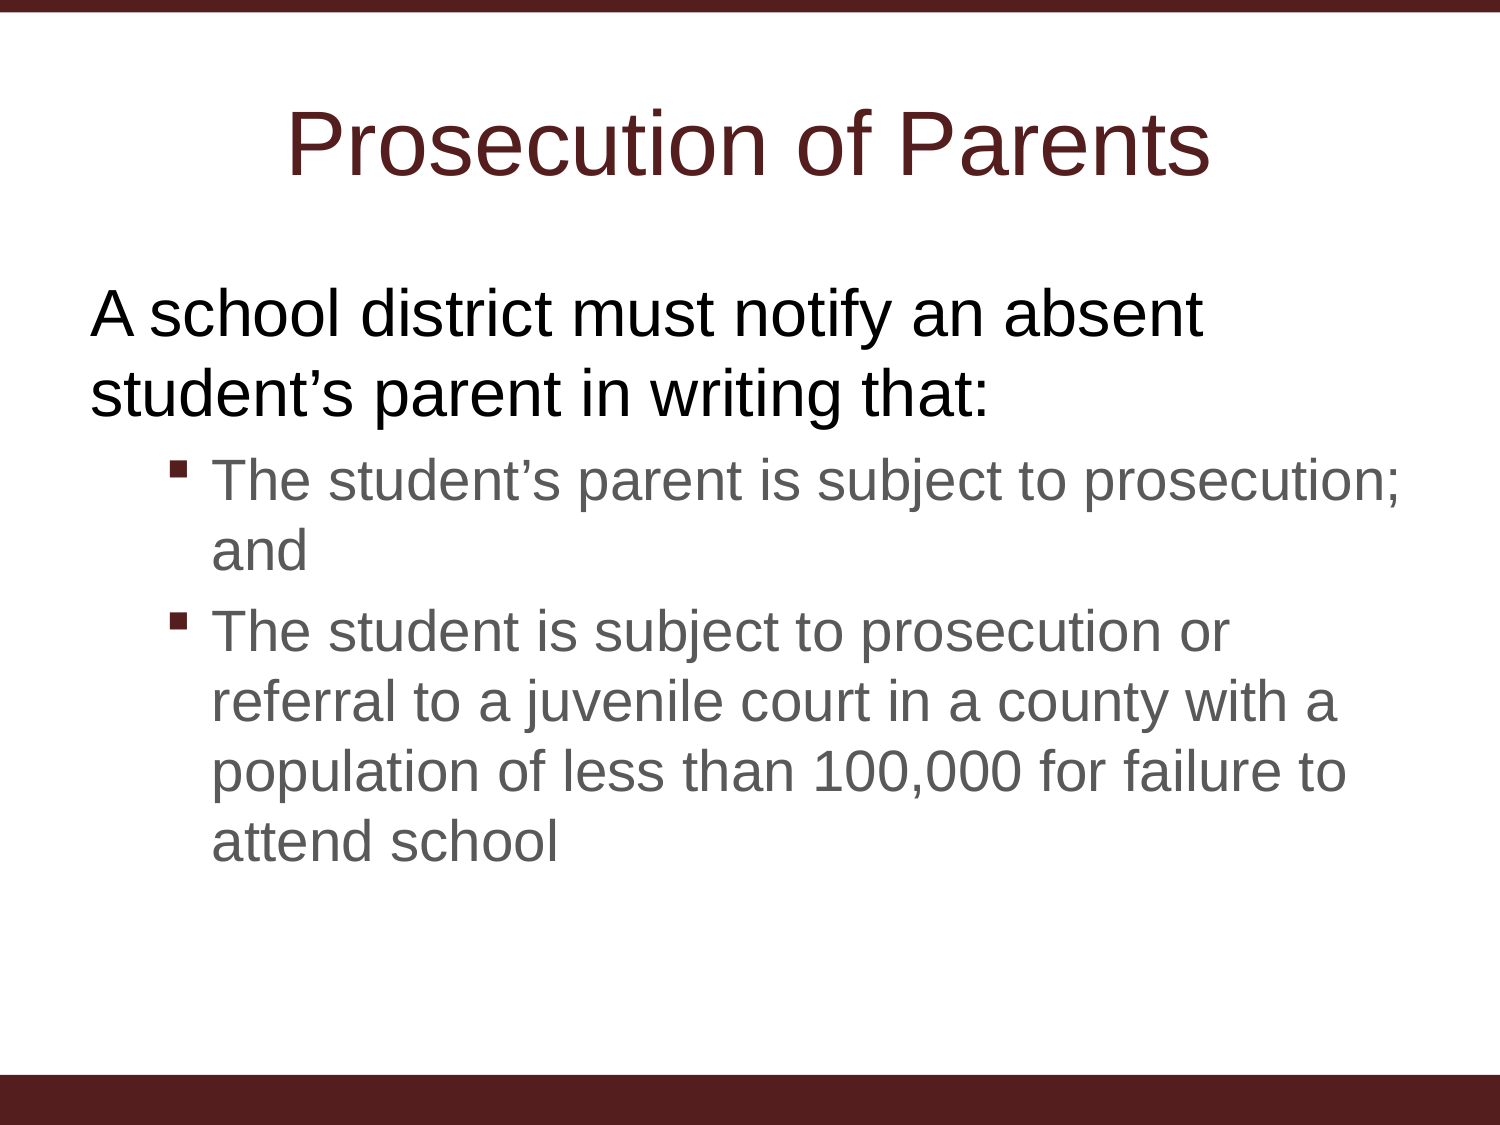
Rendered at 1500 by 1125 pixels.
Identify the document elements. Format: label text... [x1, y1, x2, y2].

list A school district must notify an absent student’s parent in writing that: The student’s parent is subject to prosecution; and The student is subject to prosecution or referral to a juvenile court in a county with a population of less than 100,000 for failure to attend school [74, 262, 1426, 1006]
title Prosecution of Parents [74, 44, 1426, 233]
